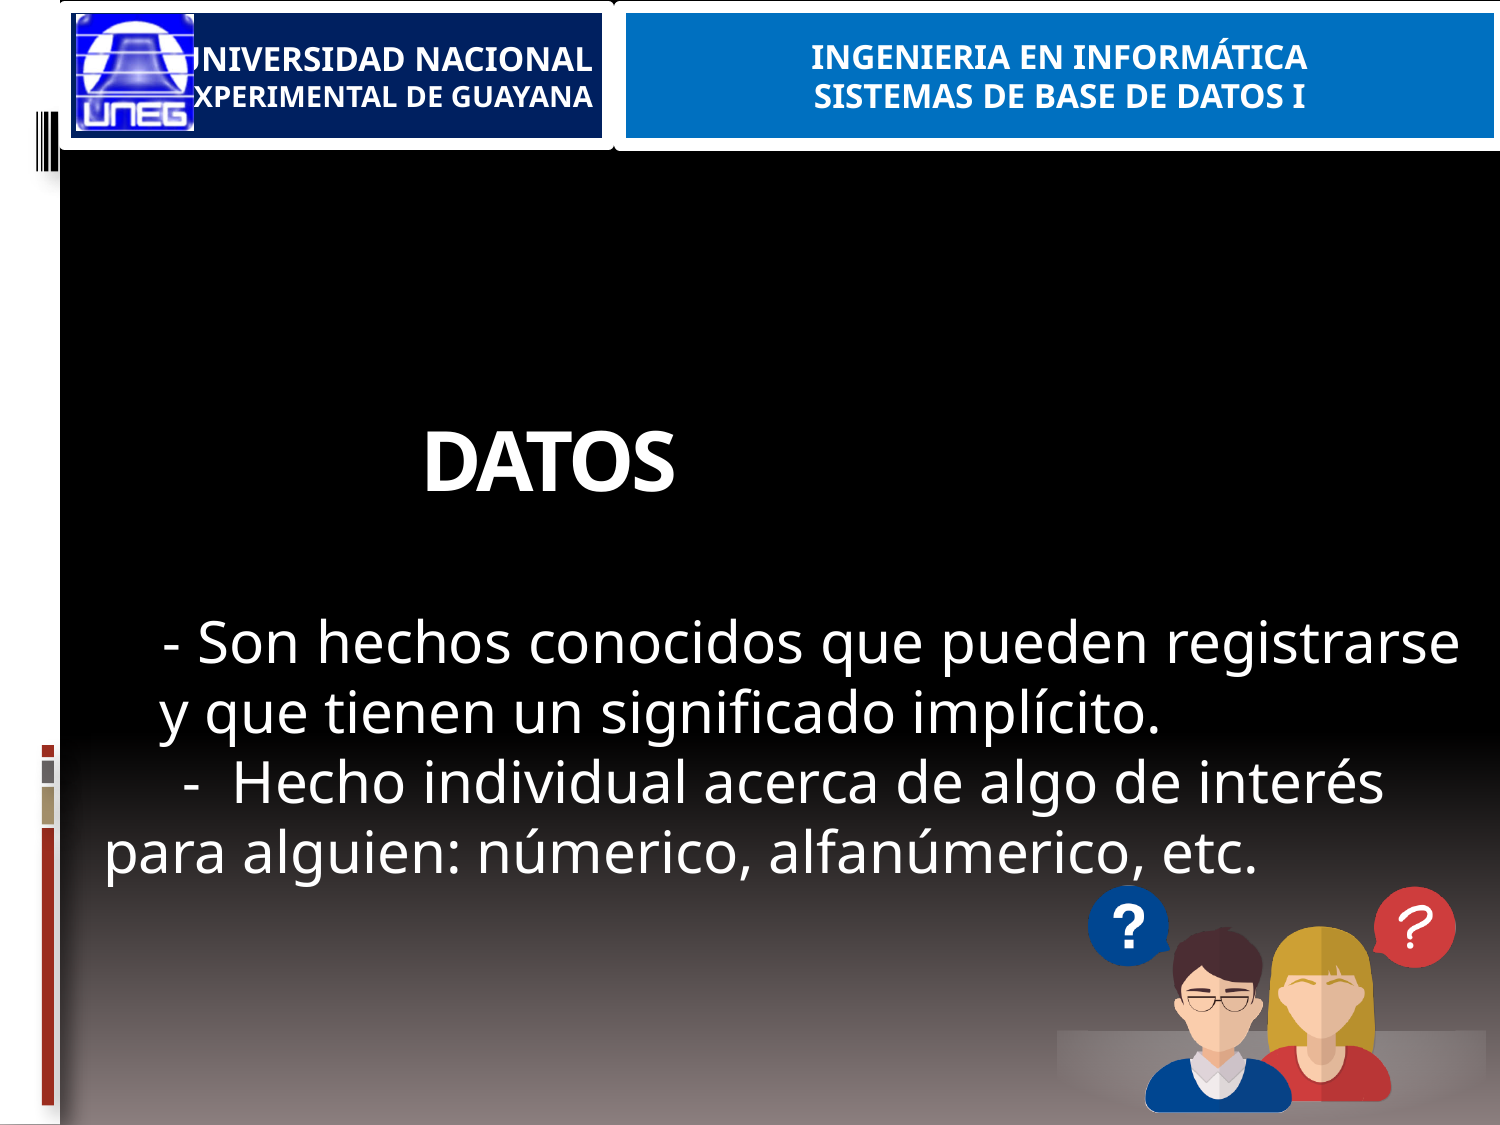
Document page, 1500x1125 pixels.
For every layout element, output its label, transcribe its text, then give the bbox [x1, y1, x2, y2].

picture [76, 13, 194, 132]
title datos [0, 397, 1187, 516]
text_box INGENIERIA EN INFORMÁTICA SISTEMAS DE BASE DE DATOS I [618, 5, 1500, 146]
text_box - Son hechos conocidos que pueden registrarse y que tienen un significado implícito. - Hecho individual acerca de algo de interés para alguien: númerico, alfanúmerico, etc. [88, 597, 1477, 707]
picture [1042, 872, 1500, 1125]
text_box UNIVERSIDAD NACIONAL EXPERIMENTAL DE GUAYANA [63, 5, 610, 146]
